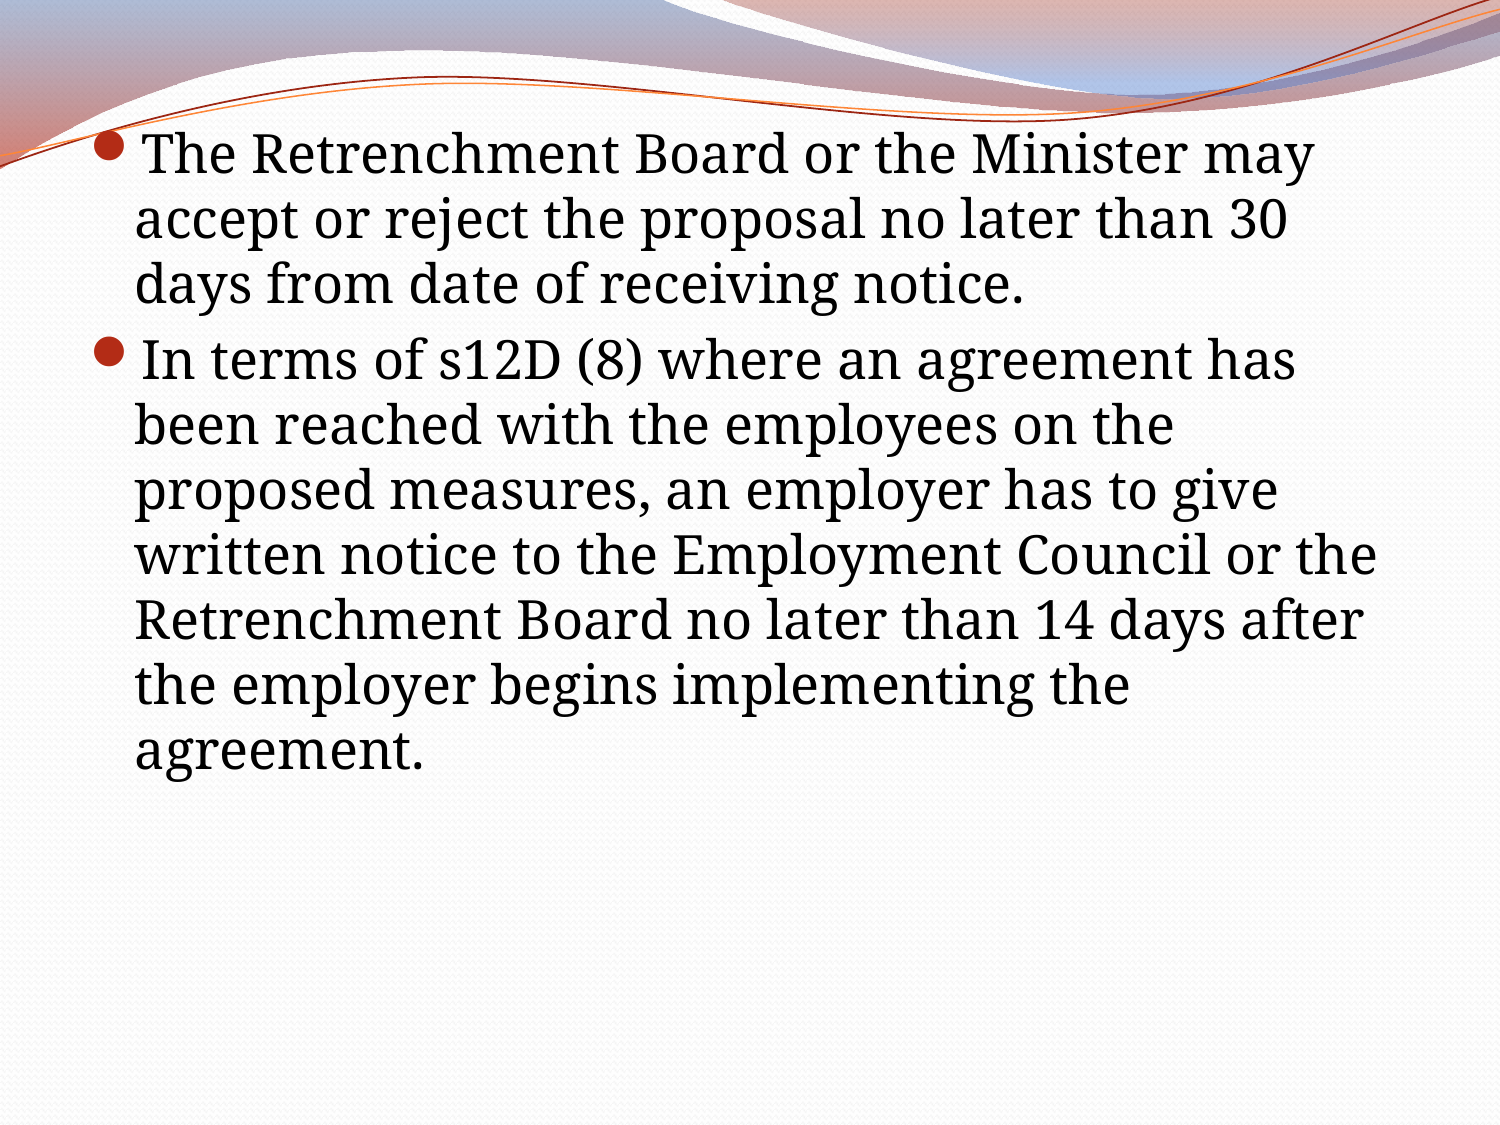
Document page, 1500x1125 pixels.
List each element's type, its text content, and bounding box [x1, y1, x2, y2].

list The Retrenchment Board or the Minister may accept or reject the proposal no later than 30 days from date of receiving notice. In terms of s12D (8) where an agreement has been reached with the employees on the proposed measures, an employer has to give written notice to the Employment Council or the Retrenchment Board no later than 14 days after the employer begins implementing the agreement. [75, 112, 1425, 1005]
